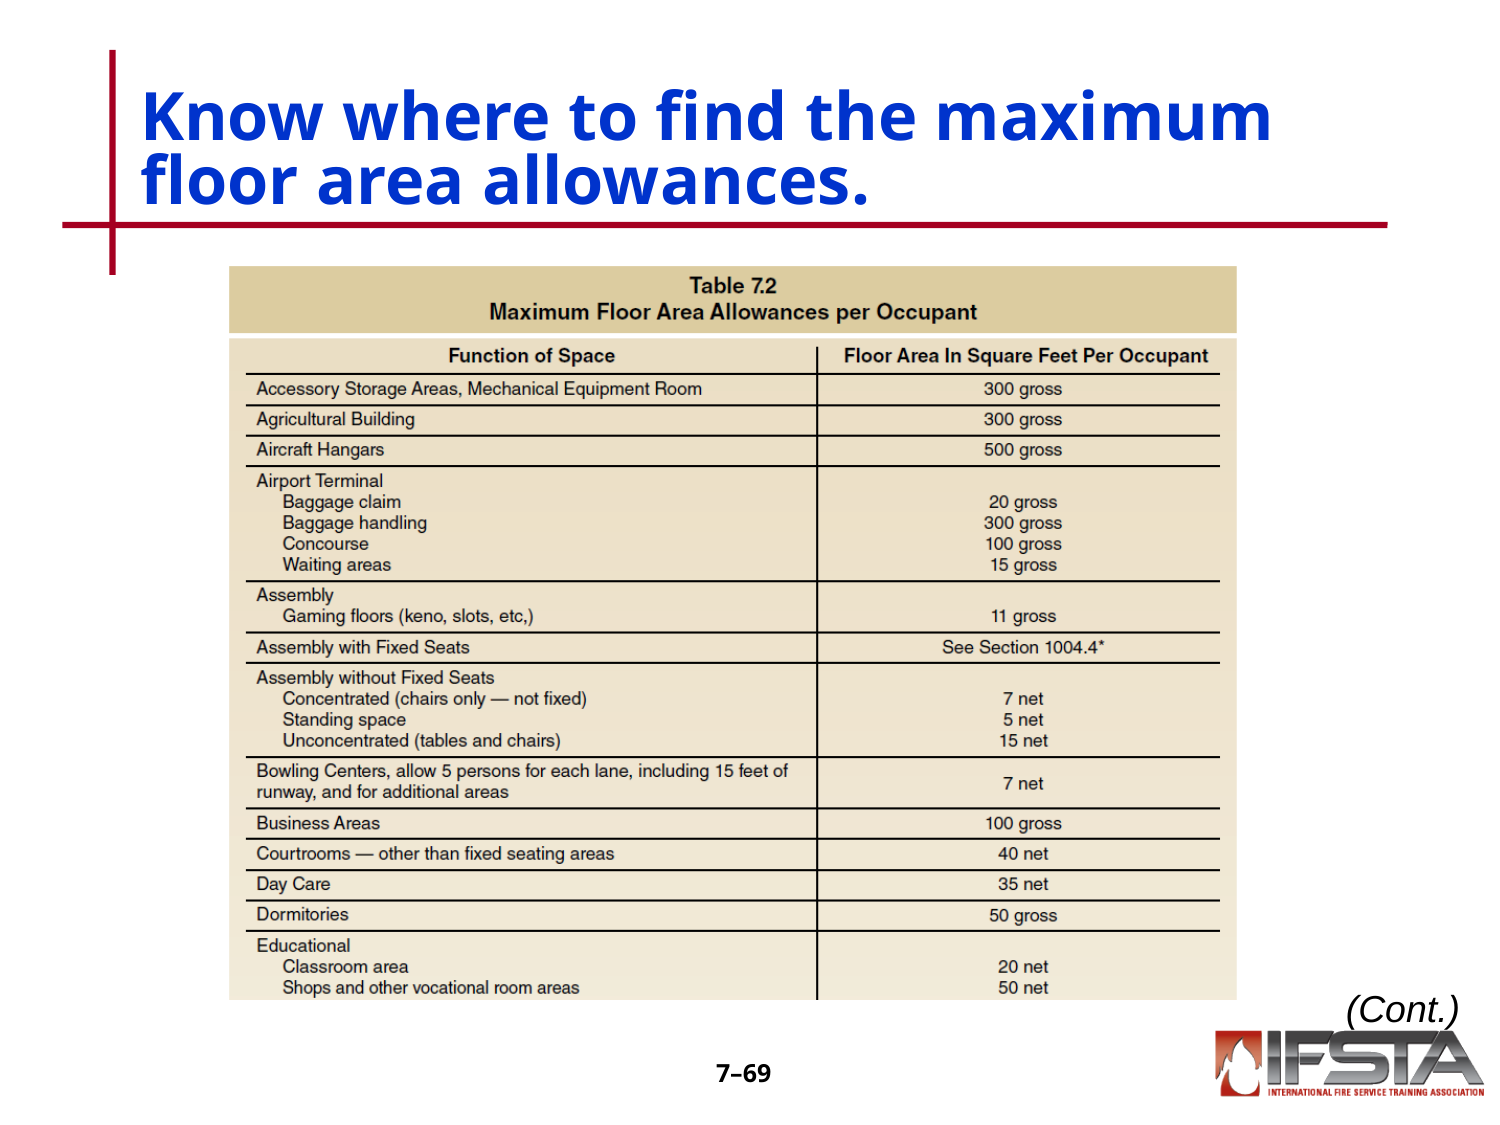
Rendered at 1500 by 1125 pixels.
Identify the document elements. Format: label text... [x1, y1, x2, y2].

text_box (Cont.) [1224, 977, 1475, 1038]
picture [1215, 1030, 1485, 1099]
slide_number 7–68 [587, 1050, 900, 1125]
title Know where to find the maximum floor area allowances. [125, 81, 1400, 232]
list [224, 263, 1243, 1001]
